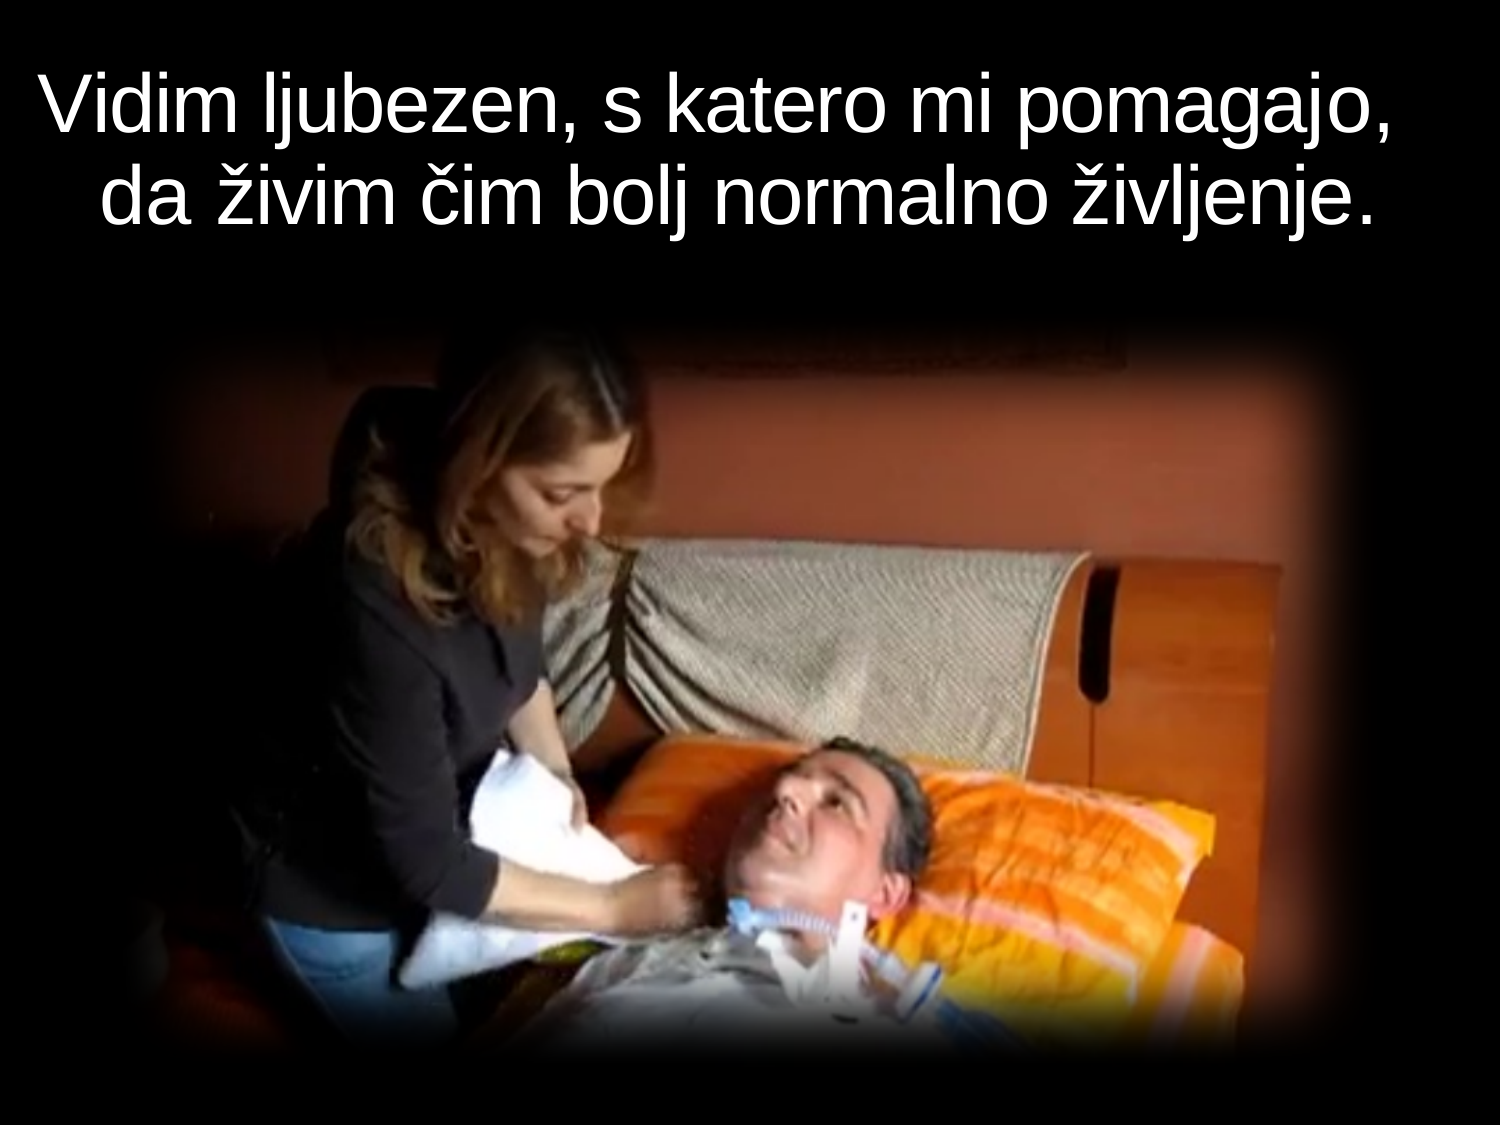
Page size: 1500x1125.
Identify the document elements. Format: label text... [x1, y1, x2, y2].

picture [114, 305, 1386, 1069]
text_box Vidim ljubezen, s katero mi pomagajo, da živim čim bolj normalno življenje. [0, 50, 1500, 249]
